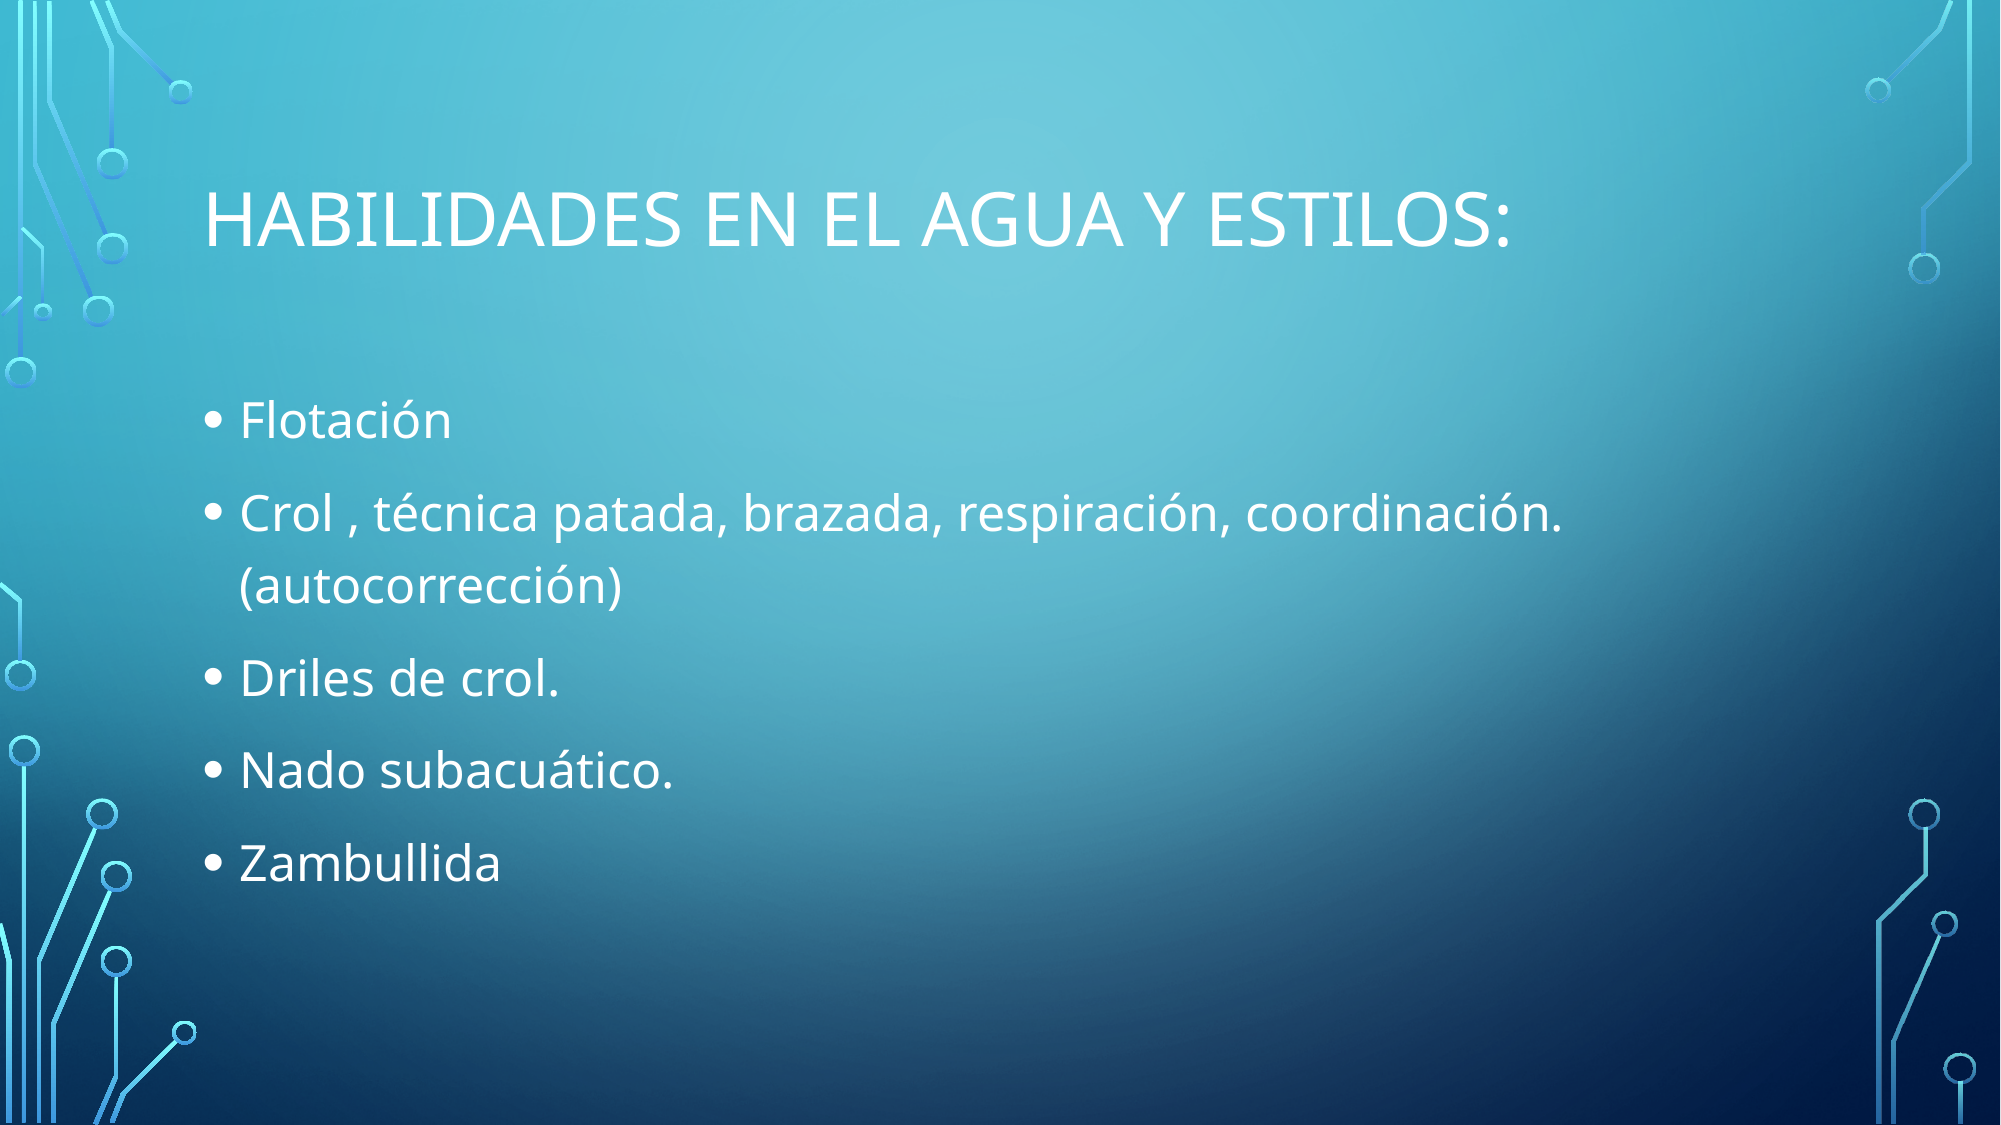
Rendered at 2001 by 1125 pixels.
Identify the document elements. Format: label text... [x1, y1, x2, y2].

list Flotación Crol , técnica patada, brazada, respiración, coordinación.(autocorrección) Driles de crol. Nado subacuático. Zambullida [187, 369, 1813, 950]
title Habilidades en el agua y Estilos: [187, 101, 1813, 344]
